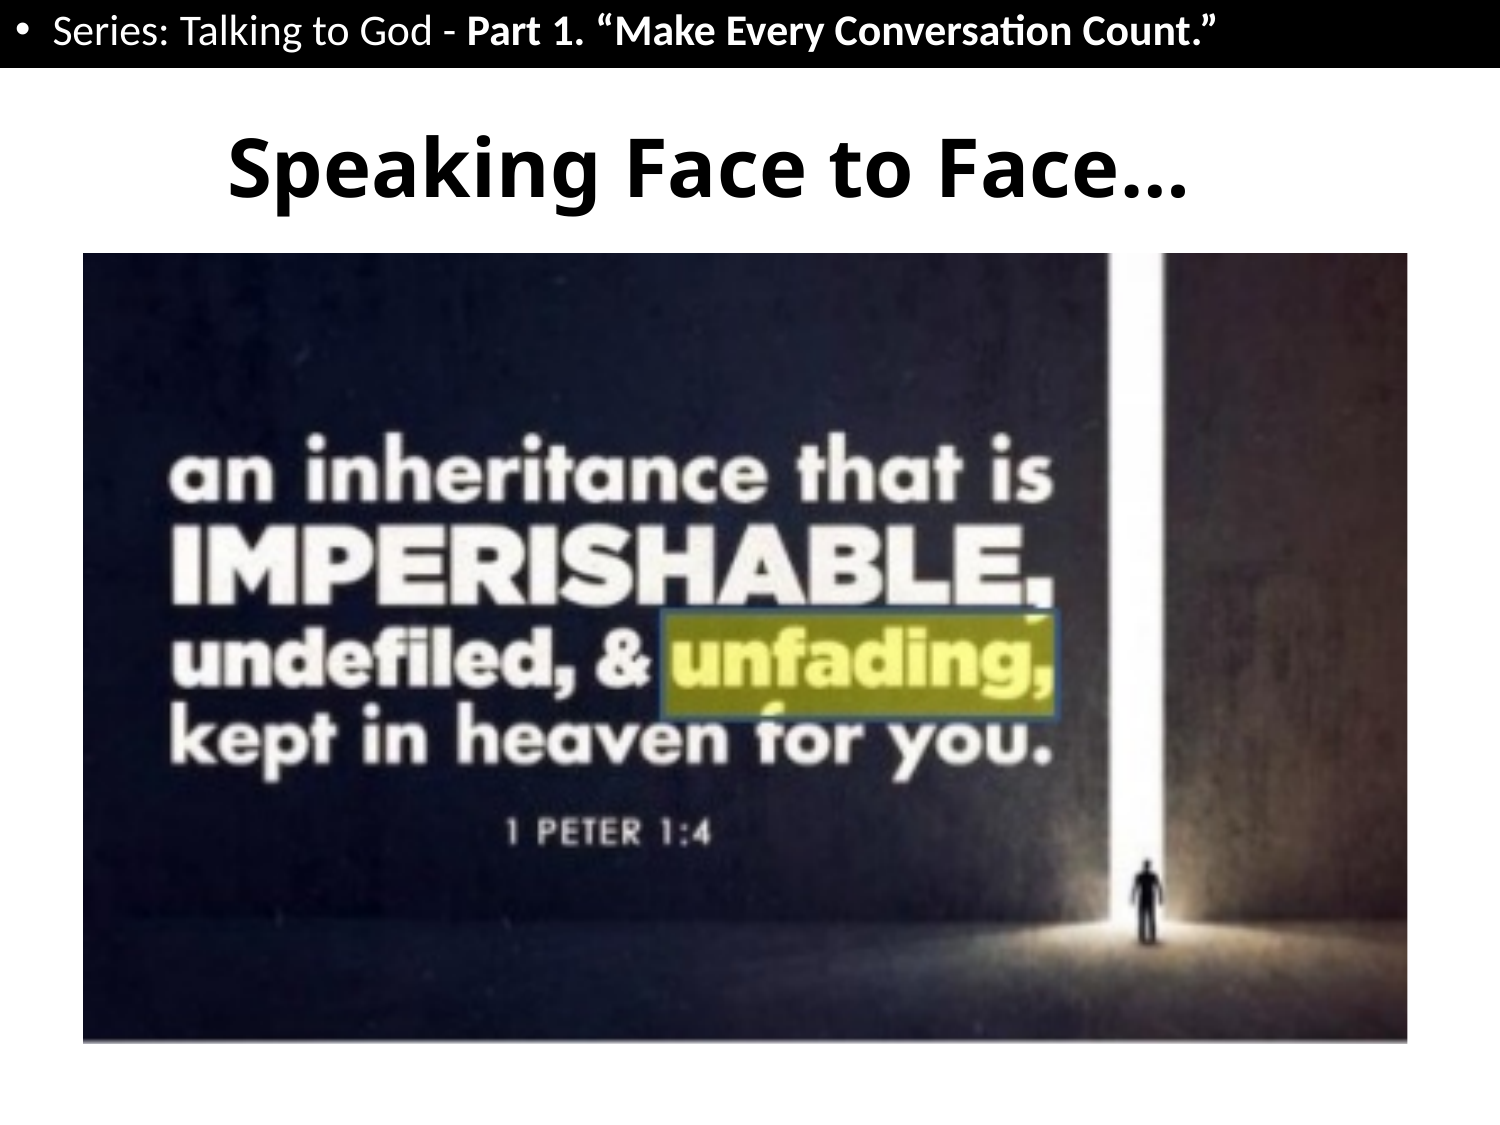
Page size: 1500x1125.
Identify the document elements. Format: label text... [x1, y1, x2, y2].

text_box Make Every Conversation Count Speaking Face to Face… [11, 68, 1408, 253]
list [83, 253, 1408, 1044]
list Series: Talking to God - Part 1. “Make Every Conversation Count.” [0, 0, 1500, 68]
